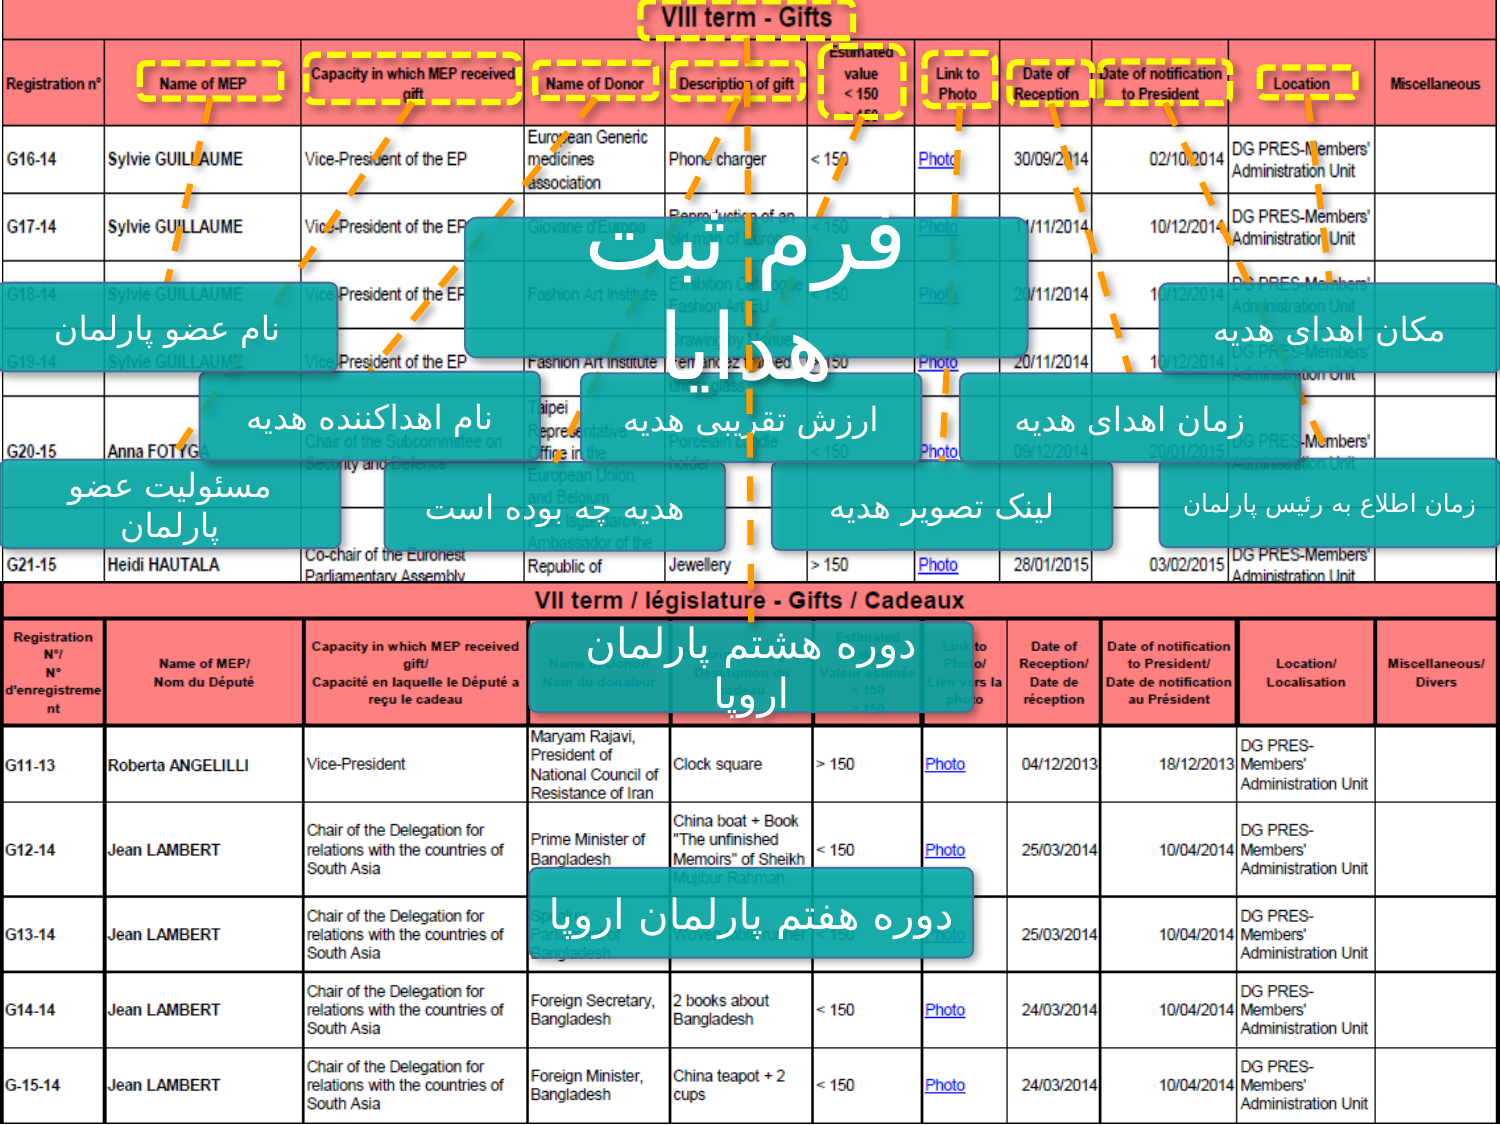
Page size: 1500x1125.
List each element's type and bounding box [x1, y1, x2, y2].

text_box [959, 62, 1301, 463]
text_box [771, 52, 1113, 550]
picture [0, 548, 1500, 1124]
text_box [384, 461, 746, 551]
text_box [1159, 67, 1500, 373]
text_box [0, 54, 519, 63]
text_box [0, 63, 338, 372]
text_box [0, 372, 384, 549]
text_box [581, 46, 746, 463]
text_box [752, 463, 803, 551]
text_box [752, 46, 922, 463]
text_box [199, 62, 657, 461]
text_box [1100, 373, 1500, 548]
text_box [746, 38, 752, 623]
picture [2, 0, 1497, 62]
text_box [1100, 61, 1500, 67]
